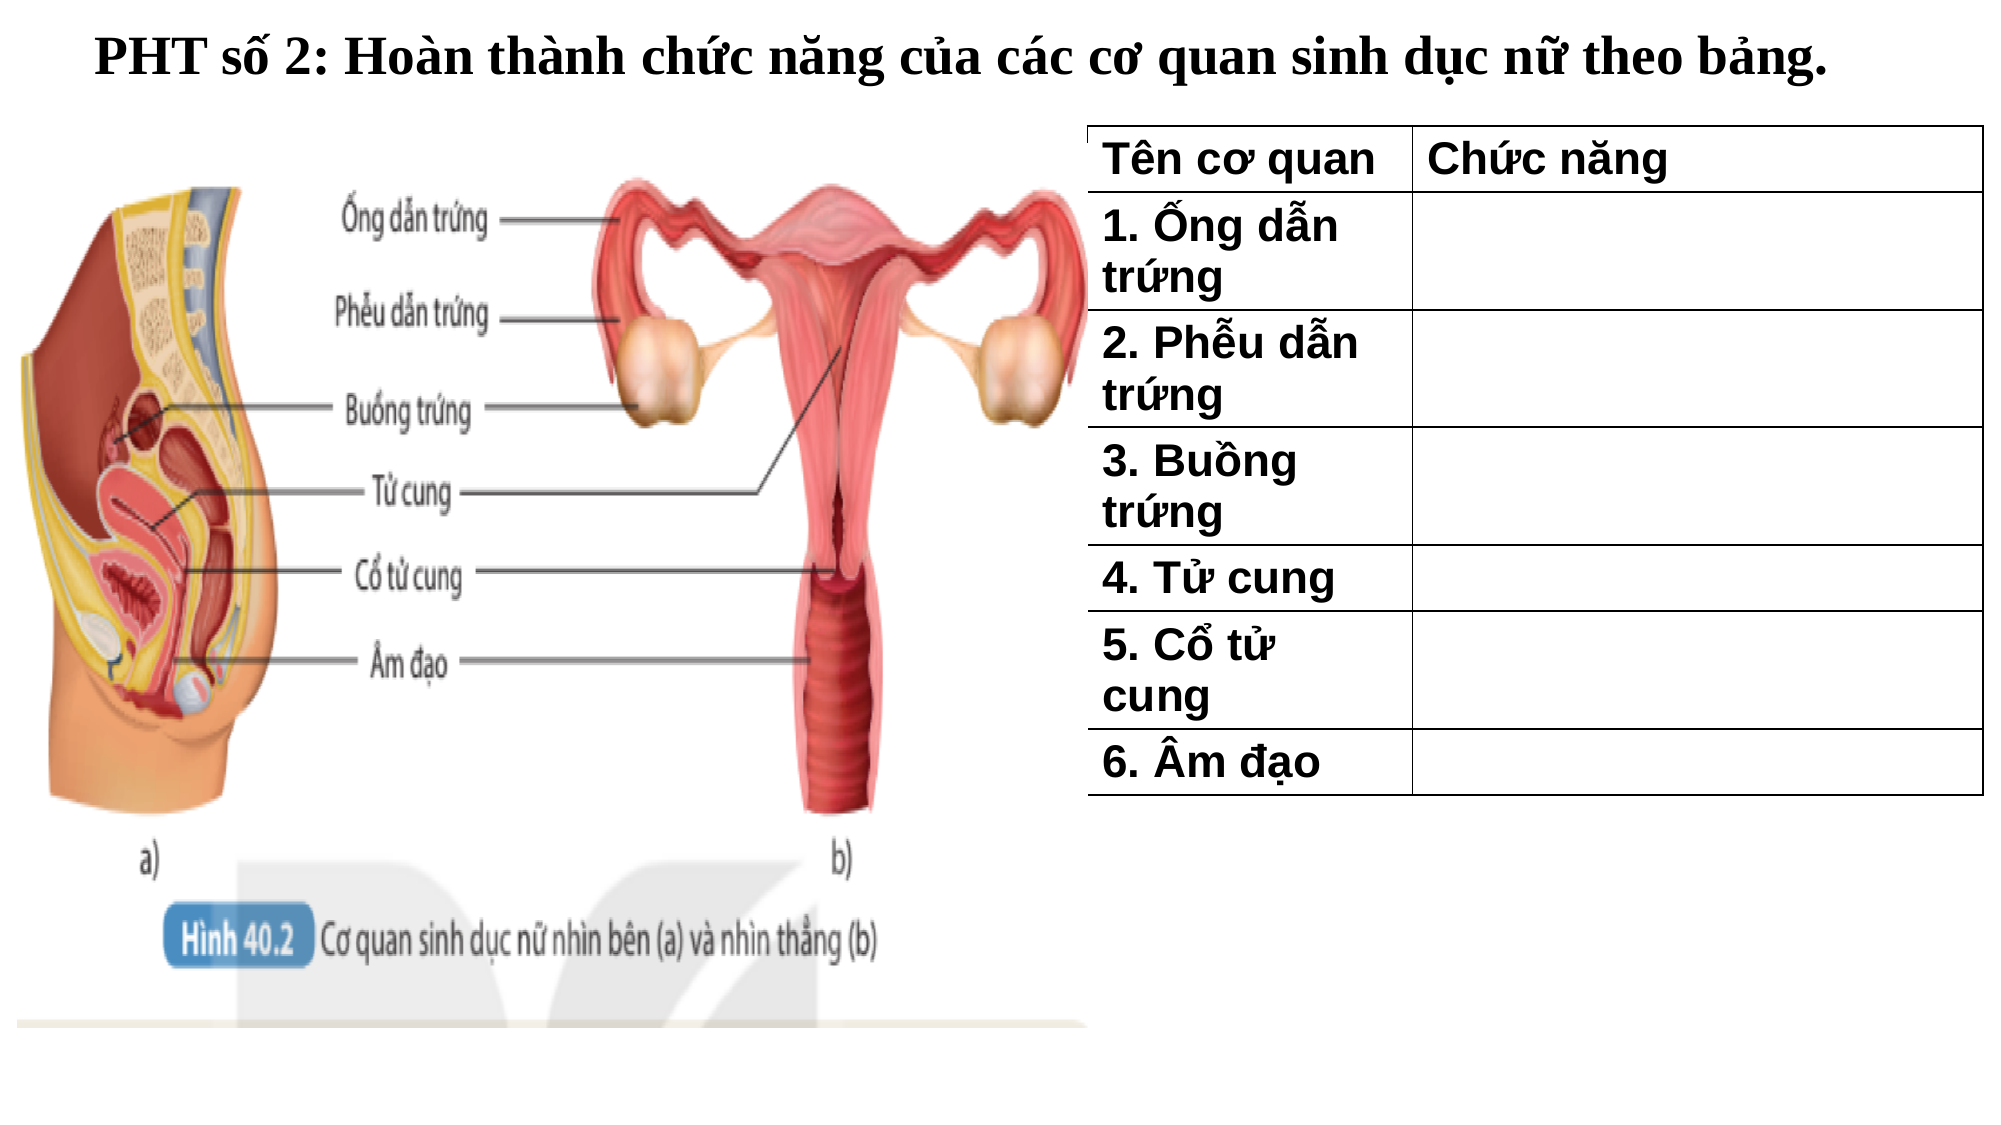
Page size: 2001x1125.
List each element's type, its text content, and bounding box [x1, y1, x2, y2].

picture [17, 143, 1088, 1028]
table_header Tên cơ quan [1088, 127, 1412, 191]
table_header Chức năng [1413, 127, 1982, 191]
table_cell [1413, 311, 1982, 426]
table_cell 5. Cổ tử cung [1088, 612, 1412, 728]
table_cell 3. Buồng trứng [1088, 428, 1412, 544]
table_cell 6. Âm đạo [1088, 730, 1412, 794]
text_box PHT số 2: Hoàn thành chức năng của các cơ quan sinh dục nữ theo bảng. [79, 19, 1943, 143]
table_cell [1413, 193, 1982, 309]
table_cell 2. Phễu dẫn trứng [1088, 311, 1412, 426]
table_cell [1413, 428, 1982, 544]
table_cell [1413, 546, 1982, 610]
table_cell [1413, 612, 1982, 728]
table_cell 4. Tử cung [1088, 546, 1412, 610]
table_cell [1413, 730, 1982, 794]
table_cell 1. Ống dẫn trứng [1088, 193, 1412, 309]
